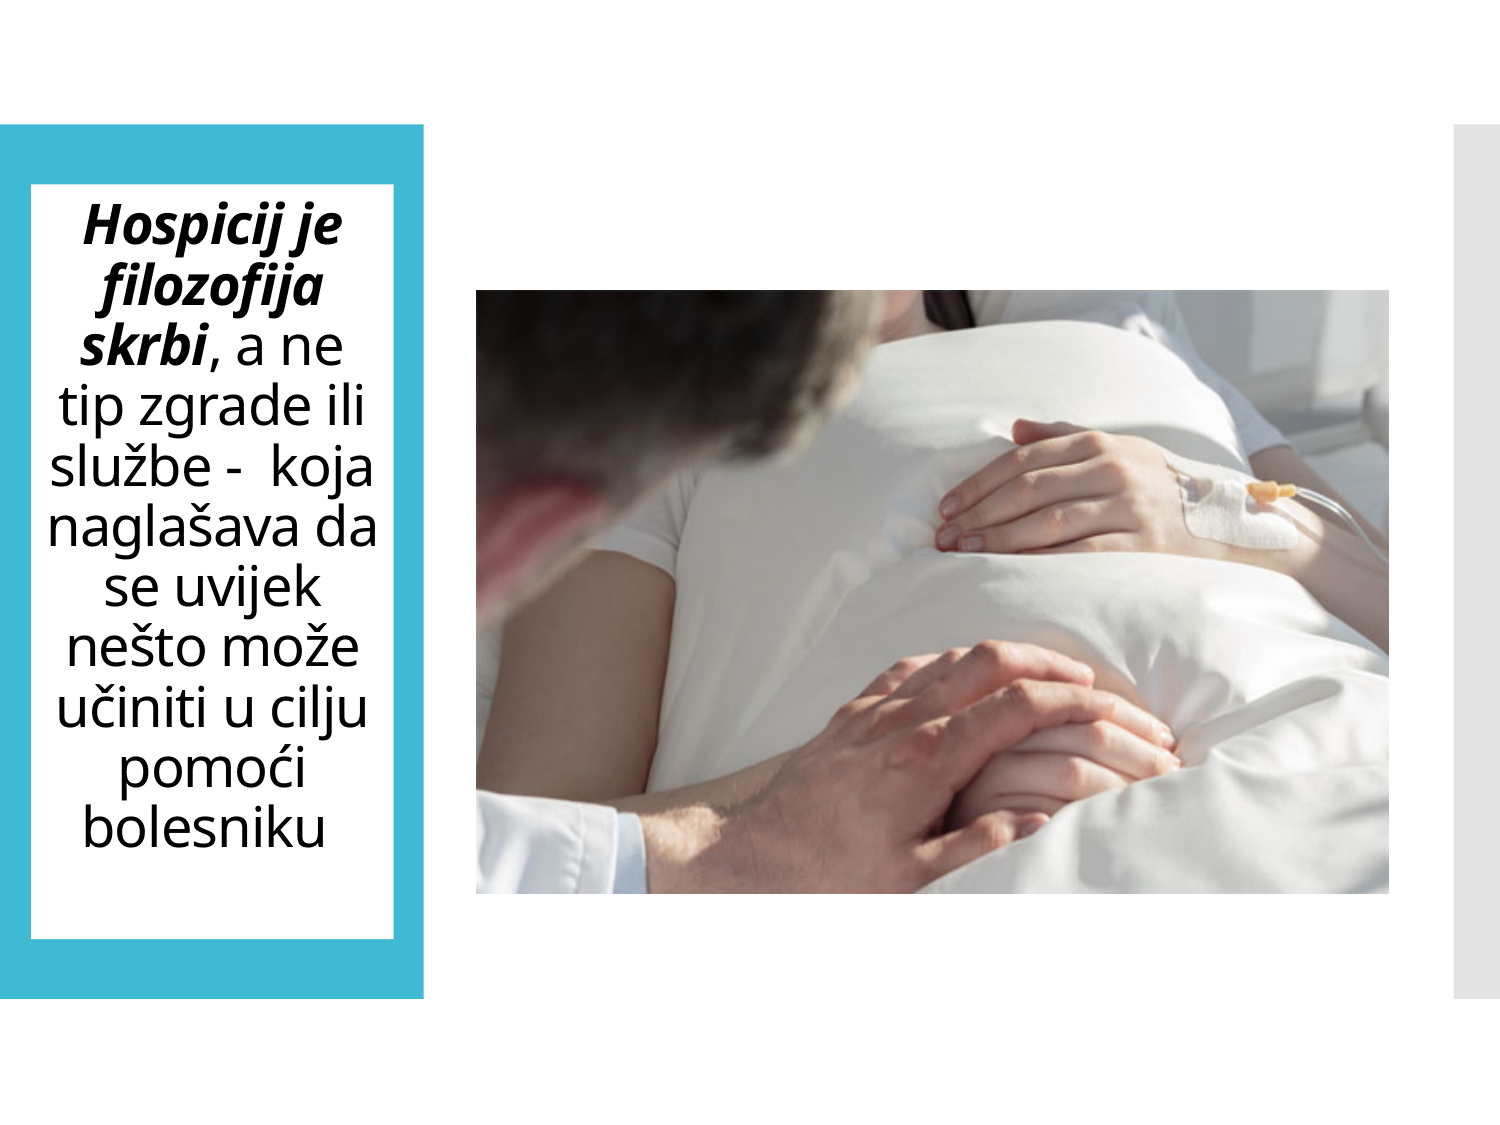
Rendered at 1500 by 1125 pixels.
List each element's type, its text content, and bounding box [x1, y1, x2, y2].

title Hospicij je filozofija skrbi, a ne tip zgrade ili službe - koja naglašava da se uvijek nešto može učiniti u cilju pomoći bolesniku; [31, 184, 394, 940]
picture [475, 290, 1390, 894]
